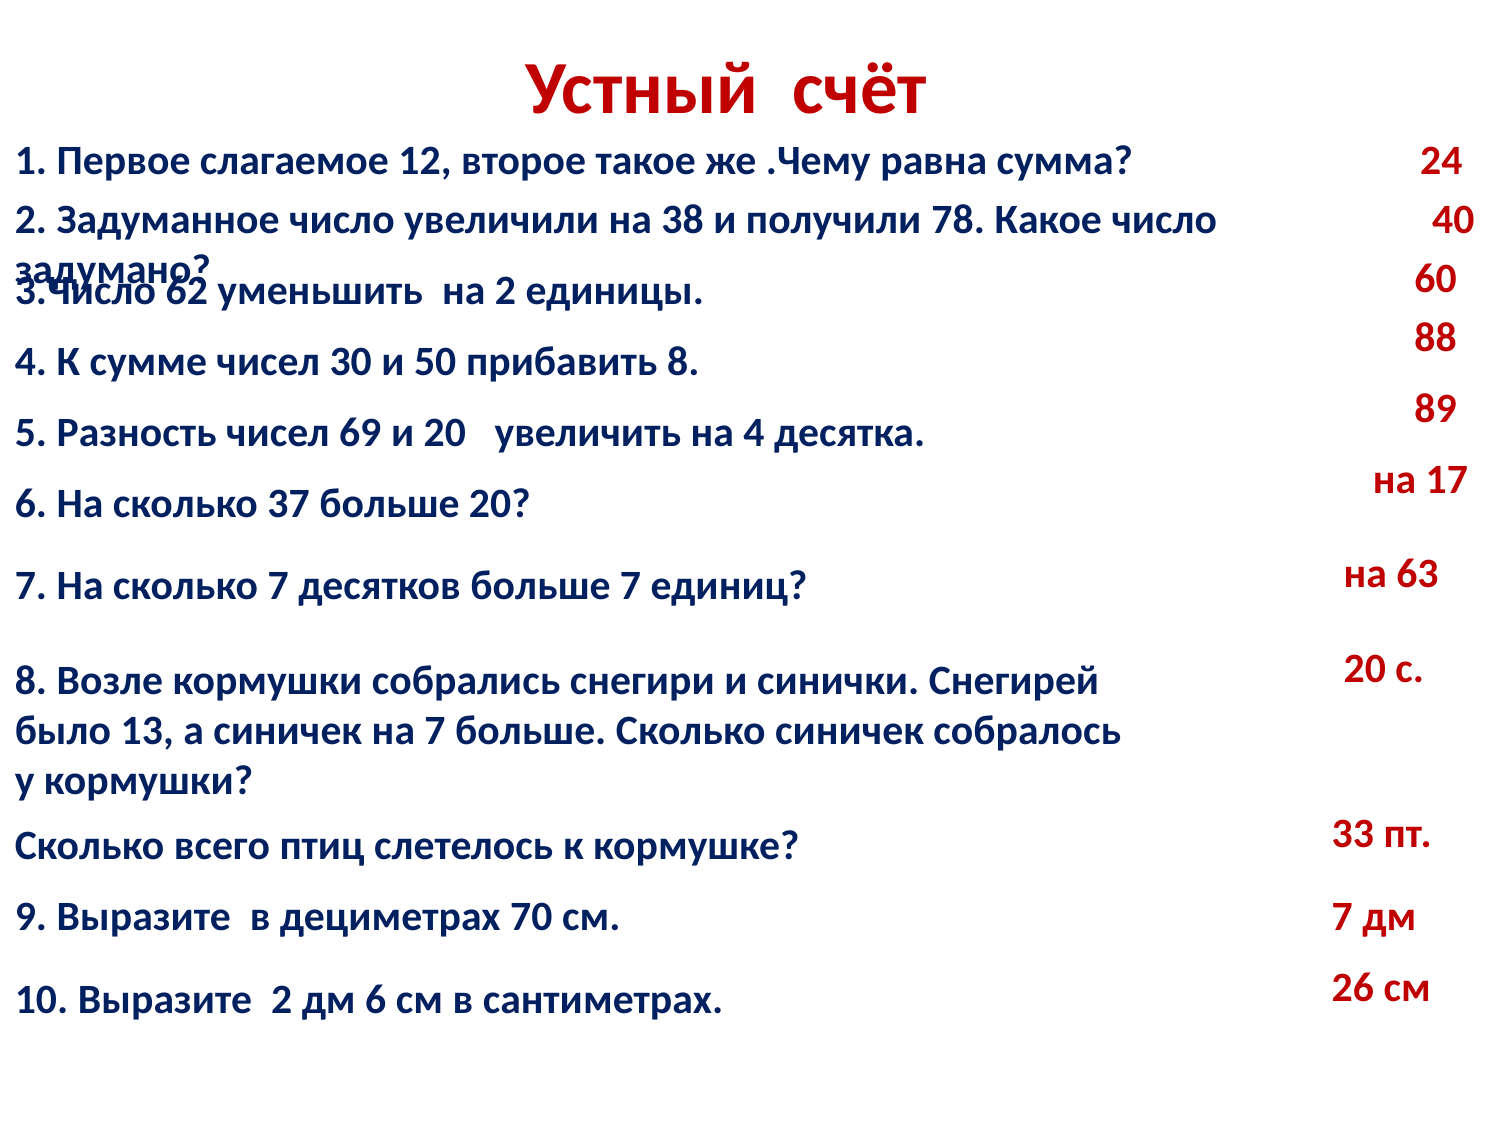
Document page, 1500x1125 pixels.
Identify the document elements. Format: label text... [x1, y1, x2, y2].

text_box 7. На сколько 7 десятков больше 7 единиц? [0, 550, 892, 616]
text_box на 17 [1358, 444, 1500, 510]
text_box 5. Разность чисел 69 и 20 увеличить на 4 десятка. [0, 397, 1081, 462]
text_box 26 см [1316, 952, 1471, 1018]
text_box 8. Возле кормушки собрались снегири и синички. Снегирей было 13, а синичек на 7 больше. Сколько синичек собралось у кормушки? [0, 645, 1152, 810]
text_box 33 пт. [1316, 798, 1459, 864]
text_box 7 дм [1316, 881, 1483, 947]
text_box 40 [1417, 184, 1500, 250]
text_box 10. Выразите 2 дм 6 см в сантиметрах. [0, 964, 809, 1029]
text_box 9. Выразите в дециметрах 70 см. [0, 881, 638, 947]
text_box 2. Задуманное число увеличили на 38 и получили 78. Какое число задумано? [0, 184, 1417, 300]
text_box 1. Первое слагаемое 12, второе такое же .Чему равна сумма? [0, 125, 1188, 184]
text_box 24 [1405, 125, 1500, 184]
text_box 89 [1399, 373, 1483, 439]
text_box 4. К сумме чисел 30 и 50 прибавить 8. [0, 326, 768, 392]
text_box Устный счёт [159, 30, 1294, 136]
text_box Сколько всего птиц слетелось к кормушке? [0, 810, 1081, 876]
text_box 3.Число 62 уменьшить на 2 единицы. [0, 255, 851, 321]
text_box 60 [1399, 243, 1483, 302]
text_box 88 [1399, 302, 1500, 368]
text_box на 63 [1328, 538, 1471, 604]
text_box 6. На сколько 37 больше 20? [0, 468, 626, 533]
text_box 20 с. [1328, 633, 1459, 699]
